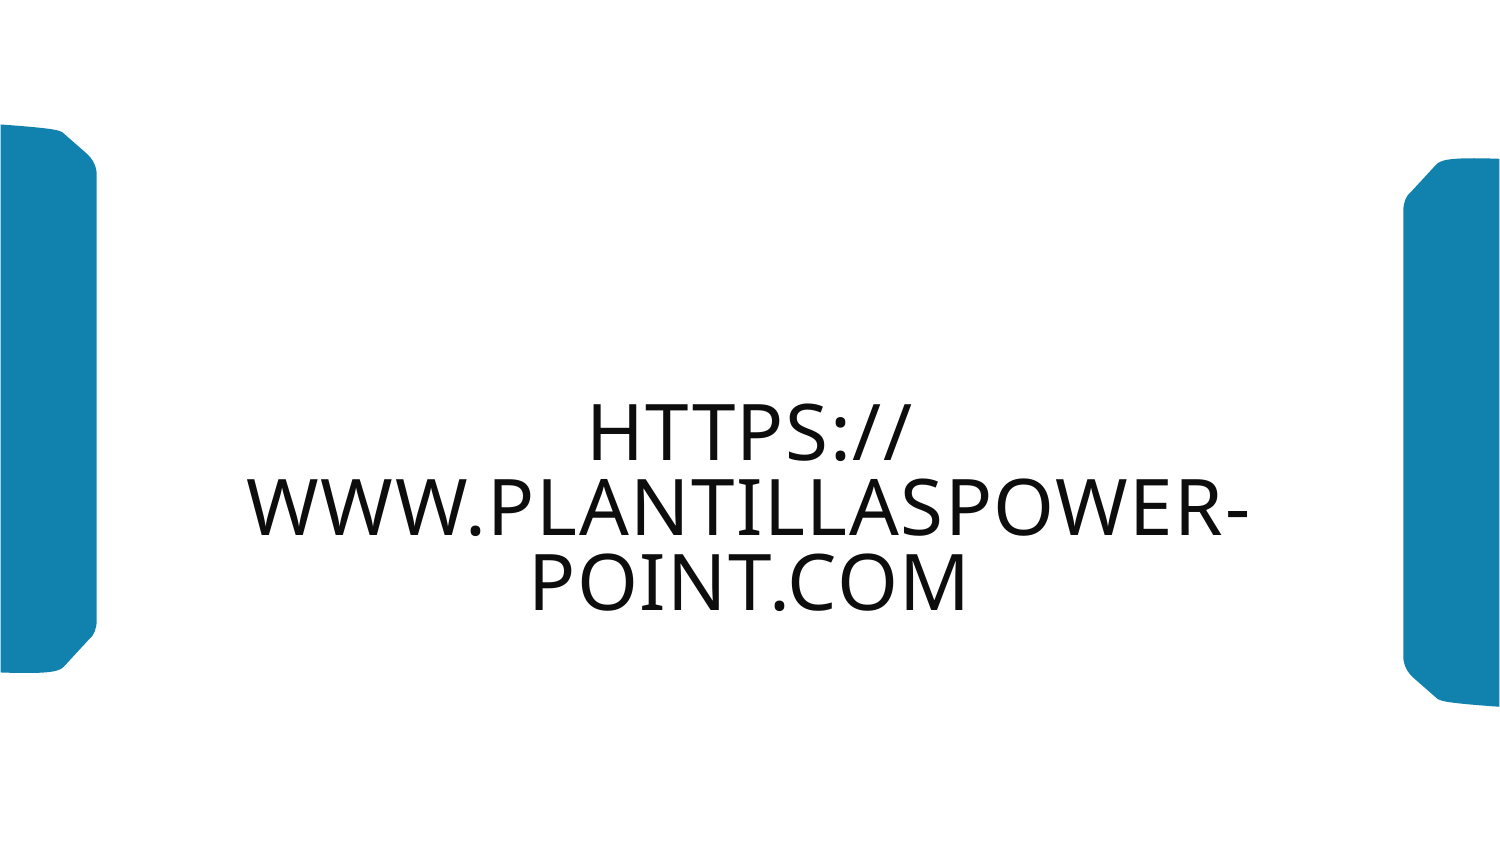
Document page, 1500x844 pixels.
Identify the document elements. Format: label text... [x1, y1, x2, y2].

picture [1402, 158, 1500, 708]
title https://www.plantillaspower-point.com [116, 385, 1383, 480]
picture [0, 124, 98, 673]
